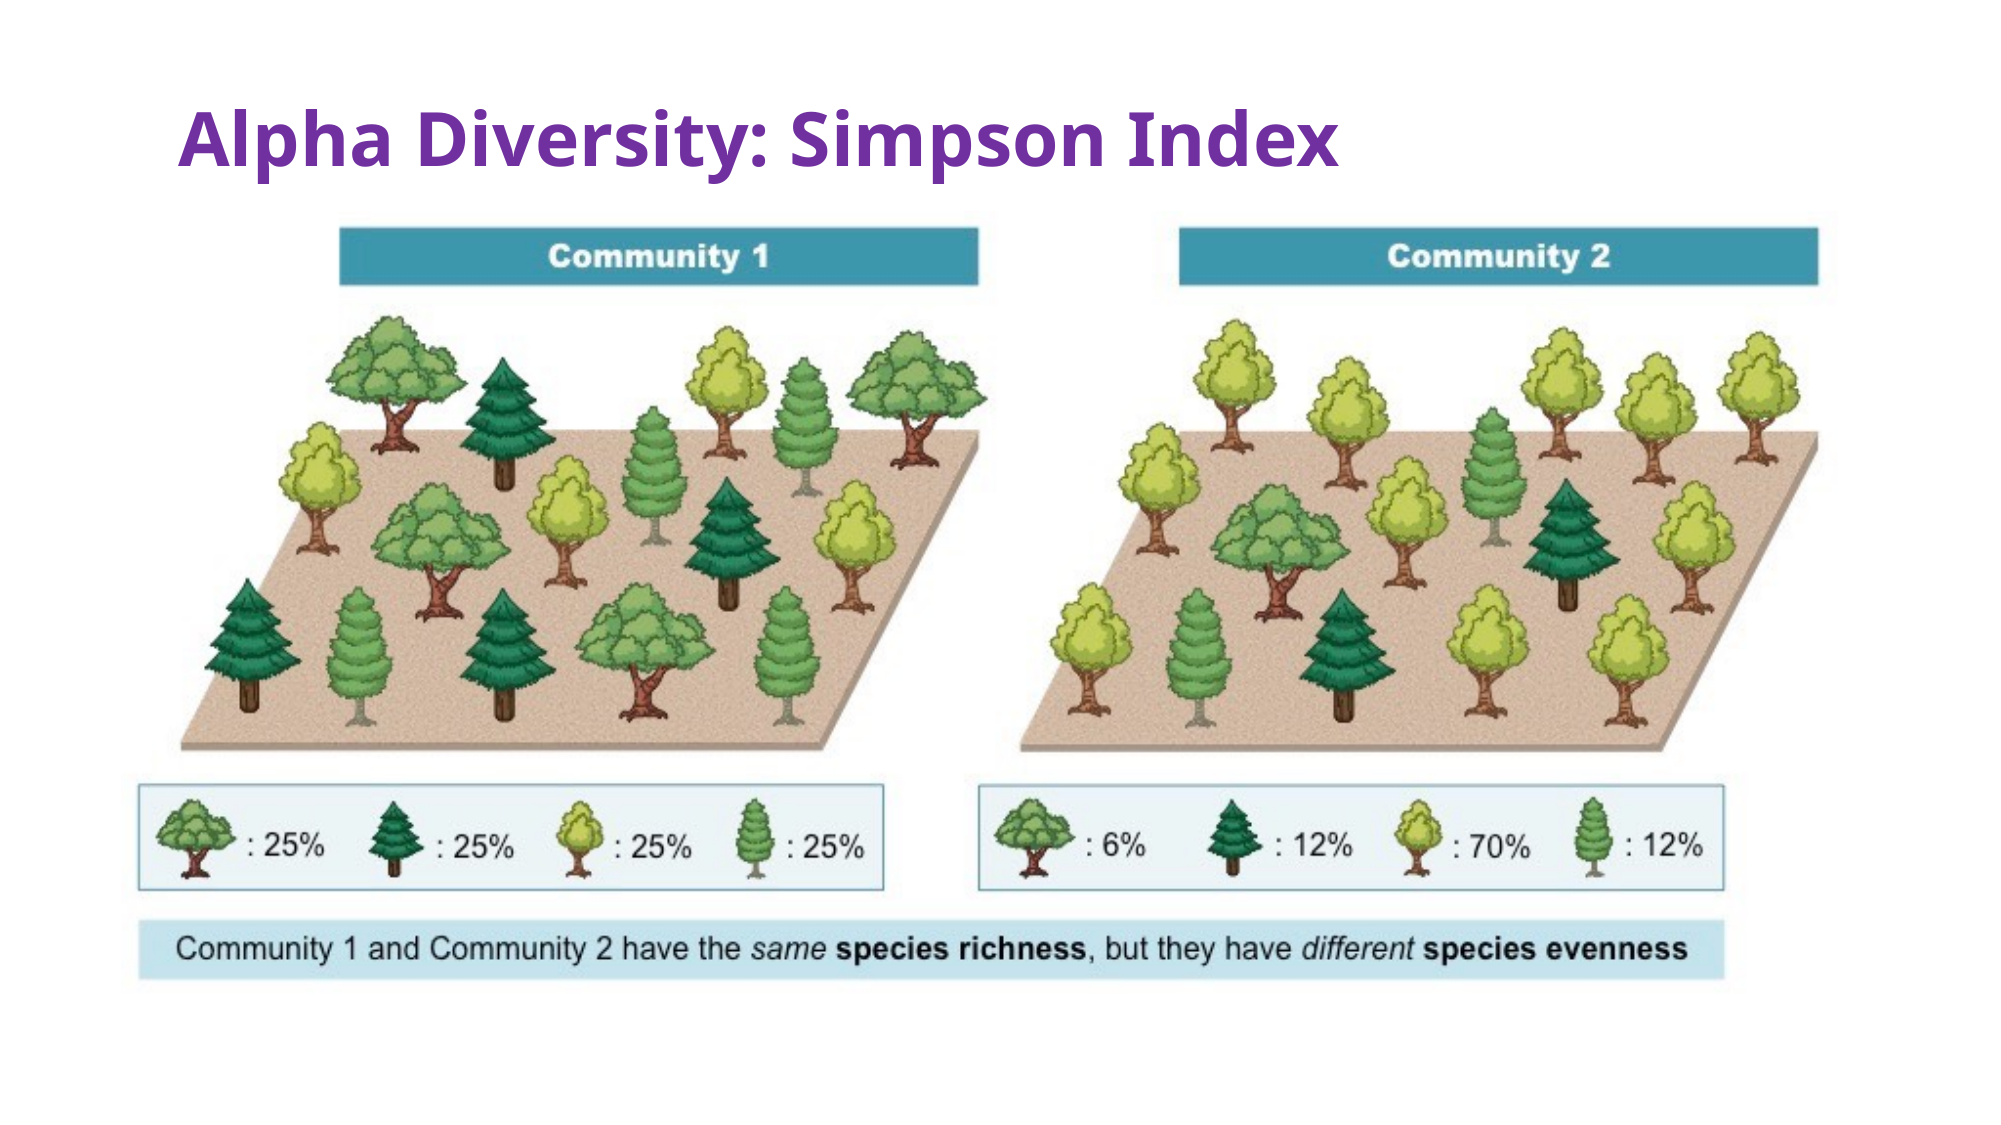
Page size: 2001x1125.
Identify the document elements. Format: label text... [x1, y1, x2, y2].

picture [121, 211, 1838, 997]
text_box Alpha Diversity: Simpson Index [163, 84, 1356, 189]
